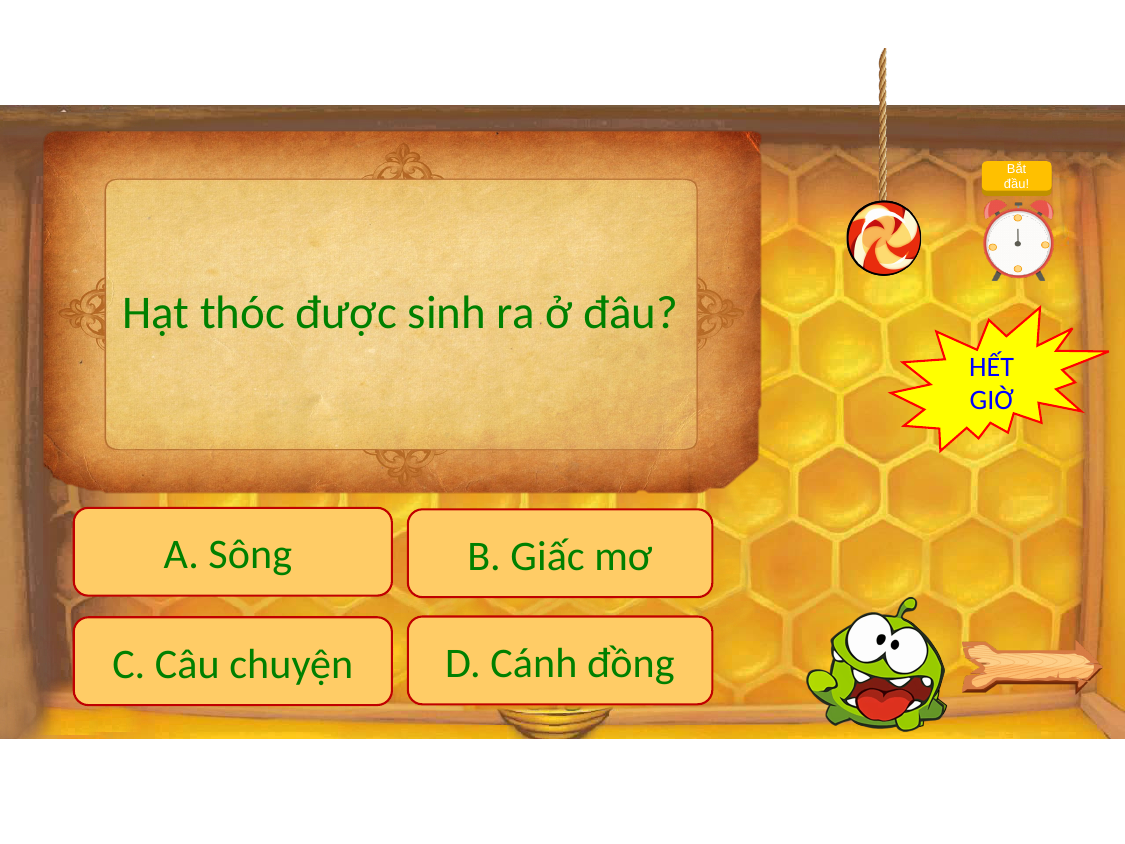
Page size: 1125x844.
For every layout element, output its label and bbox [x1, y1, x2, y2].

text_box [1041, 241, 1050, 249]
text_box [1013, 214, 1022, 222]
text_box [988, 243, 997, 251]
text_box [1013, 265, 1023, 273]
picture [0, 48, 1125, 750]
text_box [981, 161, 1052, 196]
